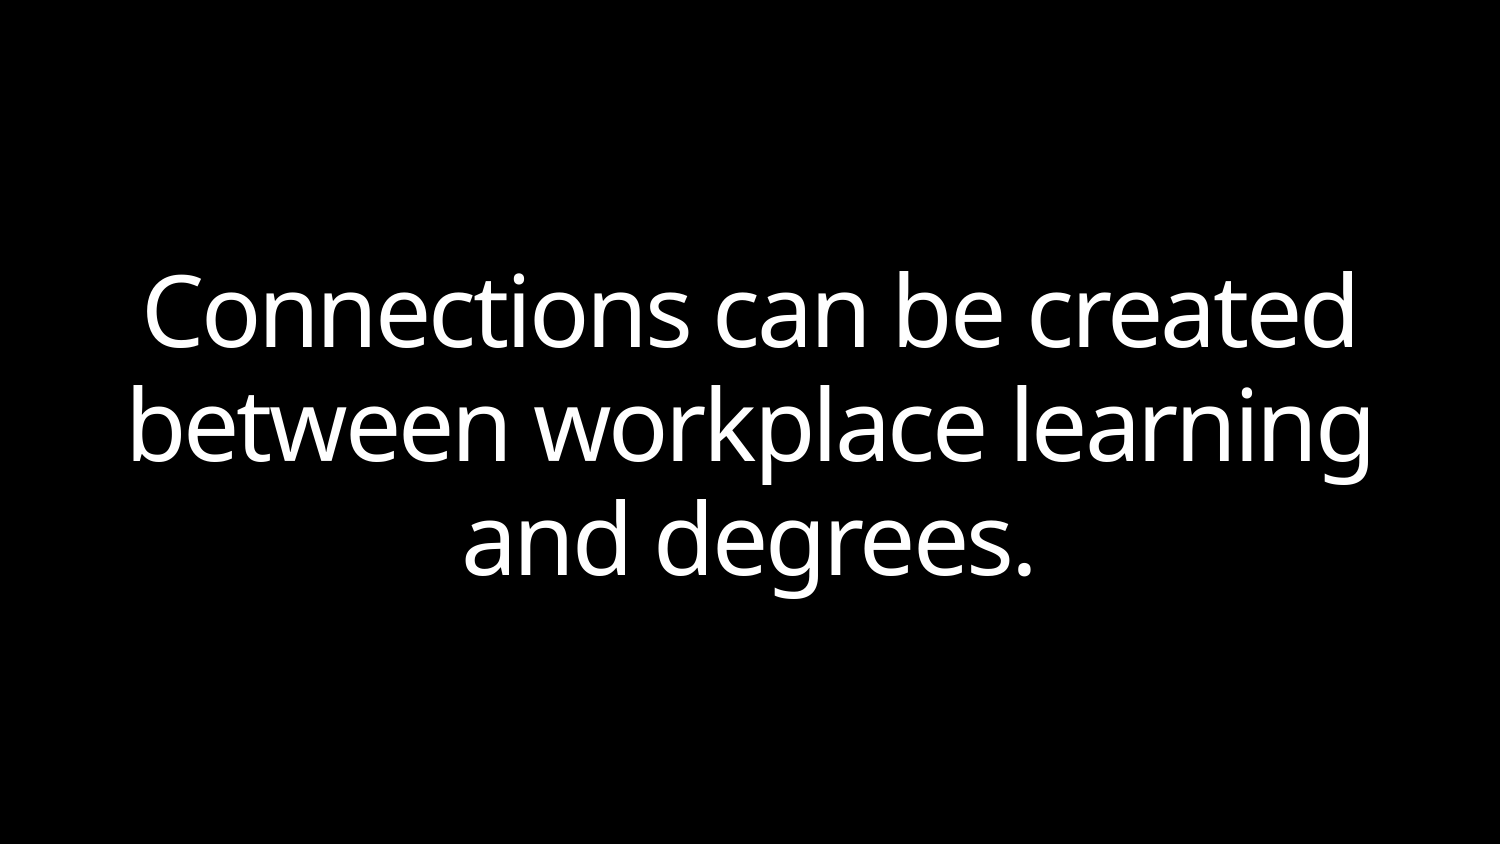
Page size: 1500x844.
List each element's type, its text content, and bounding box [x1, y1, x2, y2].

title Connections can be created between workplace learning and degrees. [75, 109, 1425, 744]
